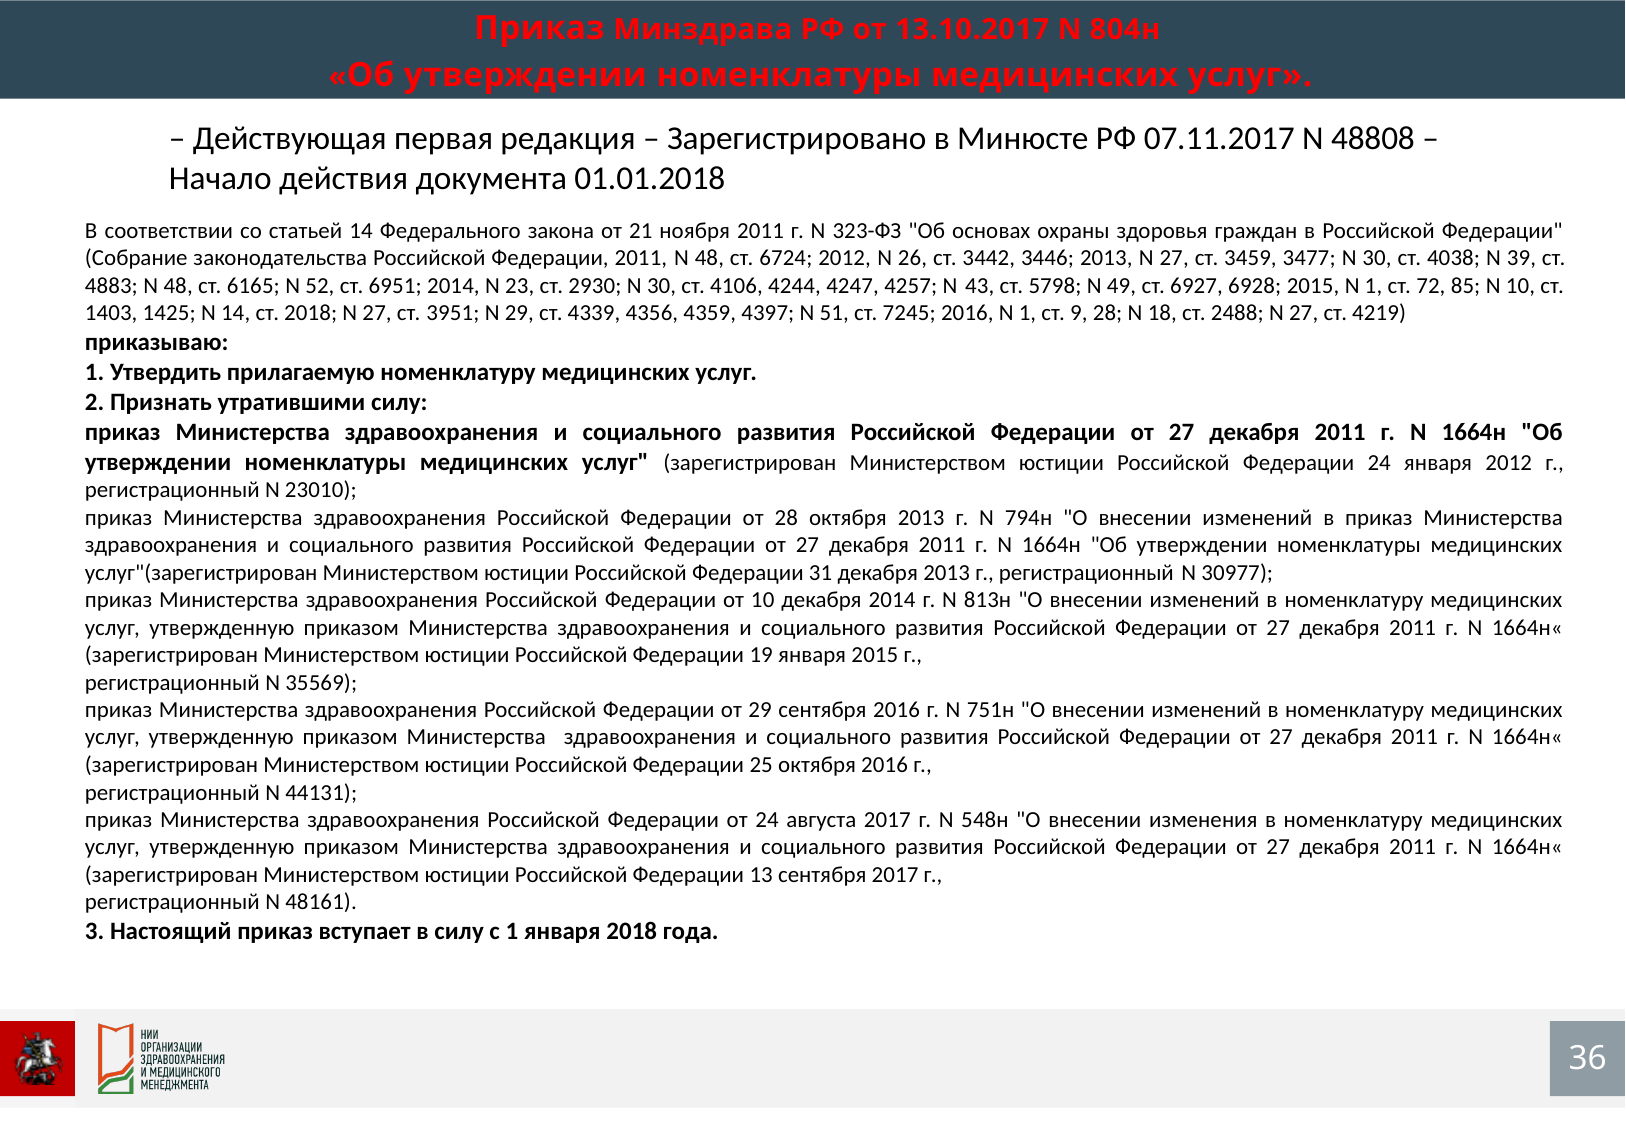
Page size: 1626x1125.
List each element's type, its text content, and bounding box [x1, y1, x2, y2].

text_box В соответствии со статьей 14 Федерального закона от 21 ноября 2011 г. N 323-ФЗ "Об основах охраны здоровья граждан в Российской Федерации" (Собрание законодательства Российской Федерации, 2011, N 48, ст. 6724; 2012, N 26, ст. 3442, 3446; 2013, N 27, ст. 3459, 3477; N 30, ст. 4038; N 39, ст. 4883; N 48, ст. 6165; N 52, ст. 6951; 2014, N 23, ст. 2930; N 30, ст. 4106, 4244, 4247, 4257; N 43, ст. 5798; N 49, ст. 6927, 6928; 2015, N 1, ст. 72, 85; N 10, ст. 1403, 1425; N 14, ст. 2018; N 27, ст. 3951; N 29, ст. 4339, 4356, 4359, 4397; N 51, ст. 7245; 2016, N 1, ст. 9, 28; N 18, ст. 2488; N 27, ст. 4219) приказываю: 1. Утвердить прилагаемую номенклатуру медицинских услуг. 2. Признать утратившими силу: приказ Министерства здравоохранения и социального развития Российской Федерации от 27 декабря 2011 г. N 1664н "Об утверждении номенклатуры медицинских услуг" (зарегистрирован Министерством юстиции Российской Федерации 24 января 2012 г., регистрационный N 23010); приказ Министерства здравоохранения Российской Федерации от 28 октября 2013 г. N 794н "О внесении изменений в приказ Министерства здравоохранения и социального развития Российской Федерации от 27 декабря 2011 г. N 1664н "Об утверждении номенклатуры медицинских услуг"(зарегистрирован Министерством юстиции Российской Федерации 31 декабря 2013 г., регистрационный N 30977); приказ Министерства здравоохранения Российской Федерации от 10 декабря 2014 г. N 813н "О внесении изменений в номенклатуру медицинских услуг, утвержденную приказом Министерства здравоохранения и социального развития Российской Федерации от 27 декабря 2011 г. N 1664н« (зарегистрирован Министерством юстиции Российской Федерации 19 января 2015 г., регистрационный N 35569); приказ Министерства здравоохранения Российской Федерации от 29 сентября 2016 г. N 751н "О внесении изменений в номенклатуру медицинских услуг, утвержденную приказом Министерства здравоохранения и социального развития Российской Федерации от 27 декабря 2011 г. N 1664н« (зарегистрирован Министерством юстиции Российской Федерации 25 октября 2016 г., регистрационный N 44131); приказ Министерства здравоохранения Российской Федерации от 24 августа 2017 г. N 548н "О внесении изменения в номенклатуру медицинских услуг, утвержденную приказом Министерства здравоохранения и социального развития Российской Федерации от 27 декабря 2011 г. N 1664н« (зарегистрирован Министерством юстиции Российской Федерации 13 сентября 2017 г., регистрационный N 48161). 3. Настоящий приказ вступает в силу с 1 января 2018 года. [70, 208, 1581, 952]
text_box – Действующая первая редакция – Зарегистрировано в Минюсте РФ 07.11.2017 N 48808 – Начало действия документа 01.01.2018 [154, 109, 1544, 204]
list Приказ Минздрава РФ от 13.10.2017 N 804н «Об утверждении номенклатуры медицинских услуг». [18, 0, 1625, 99]
